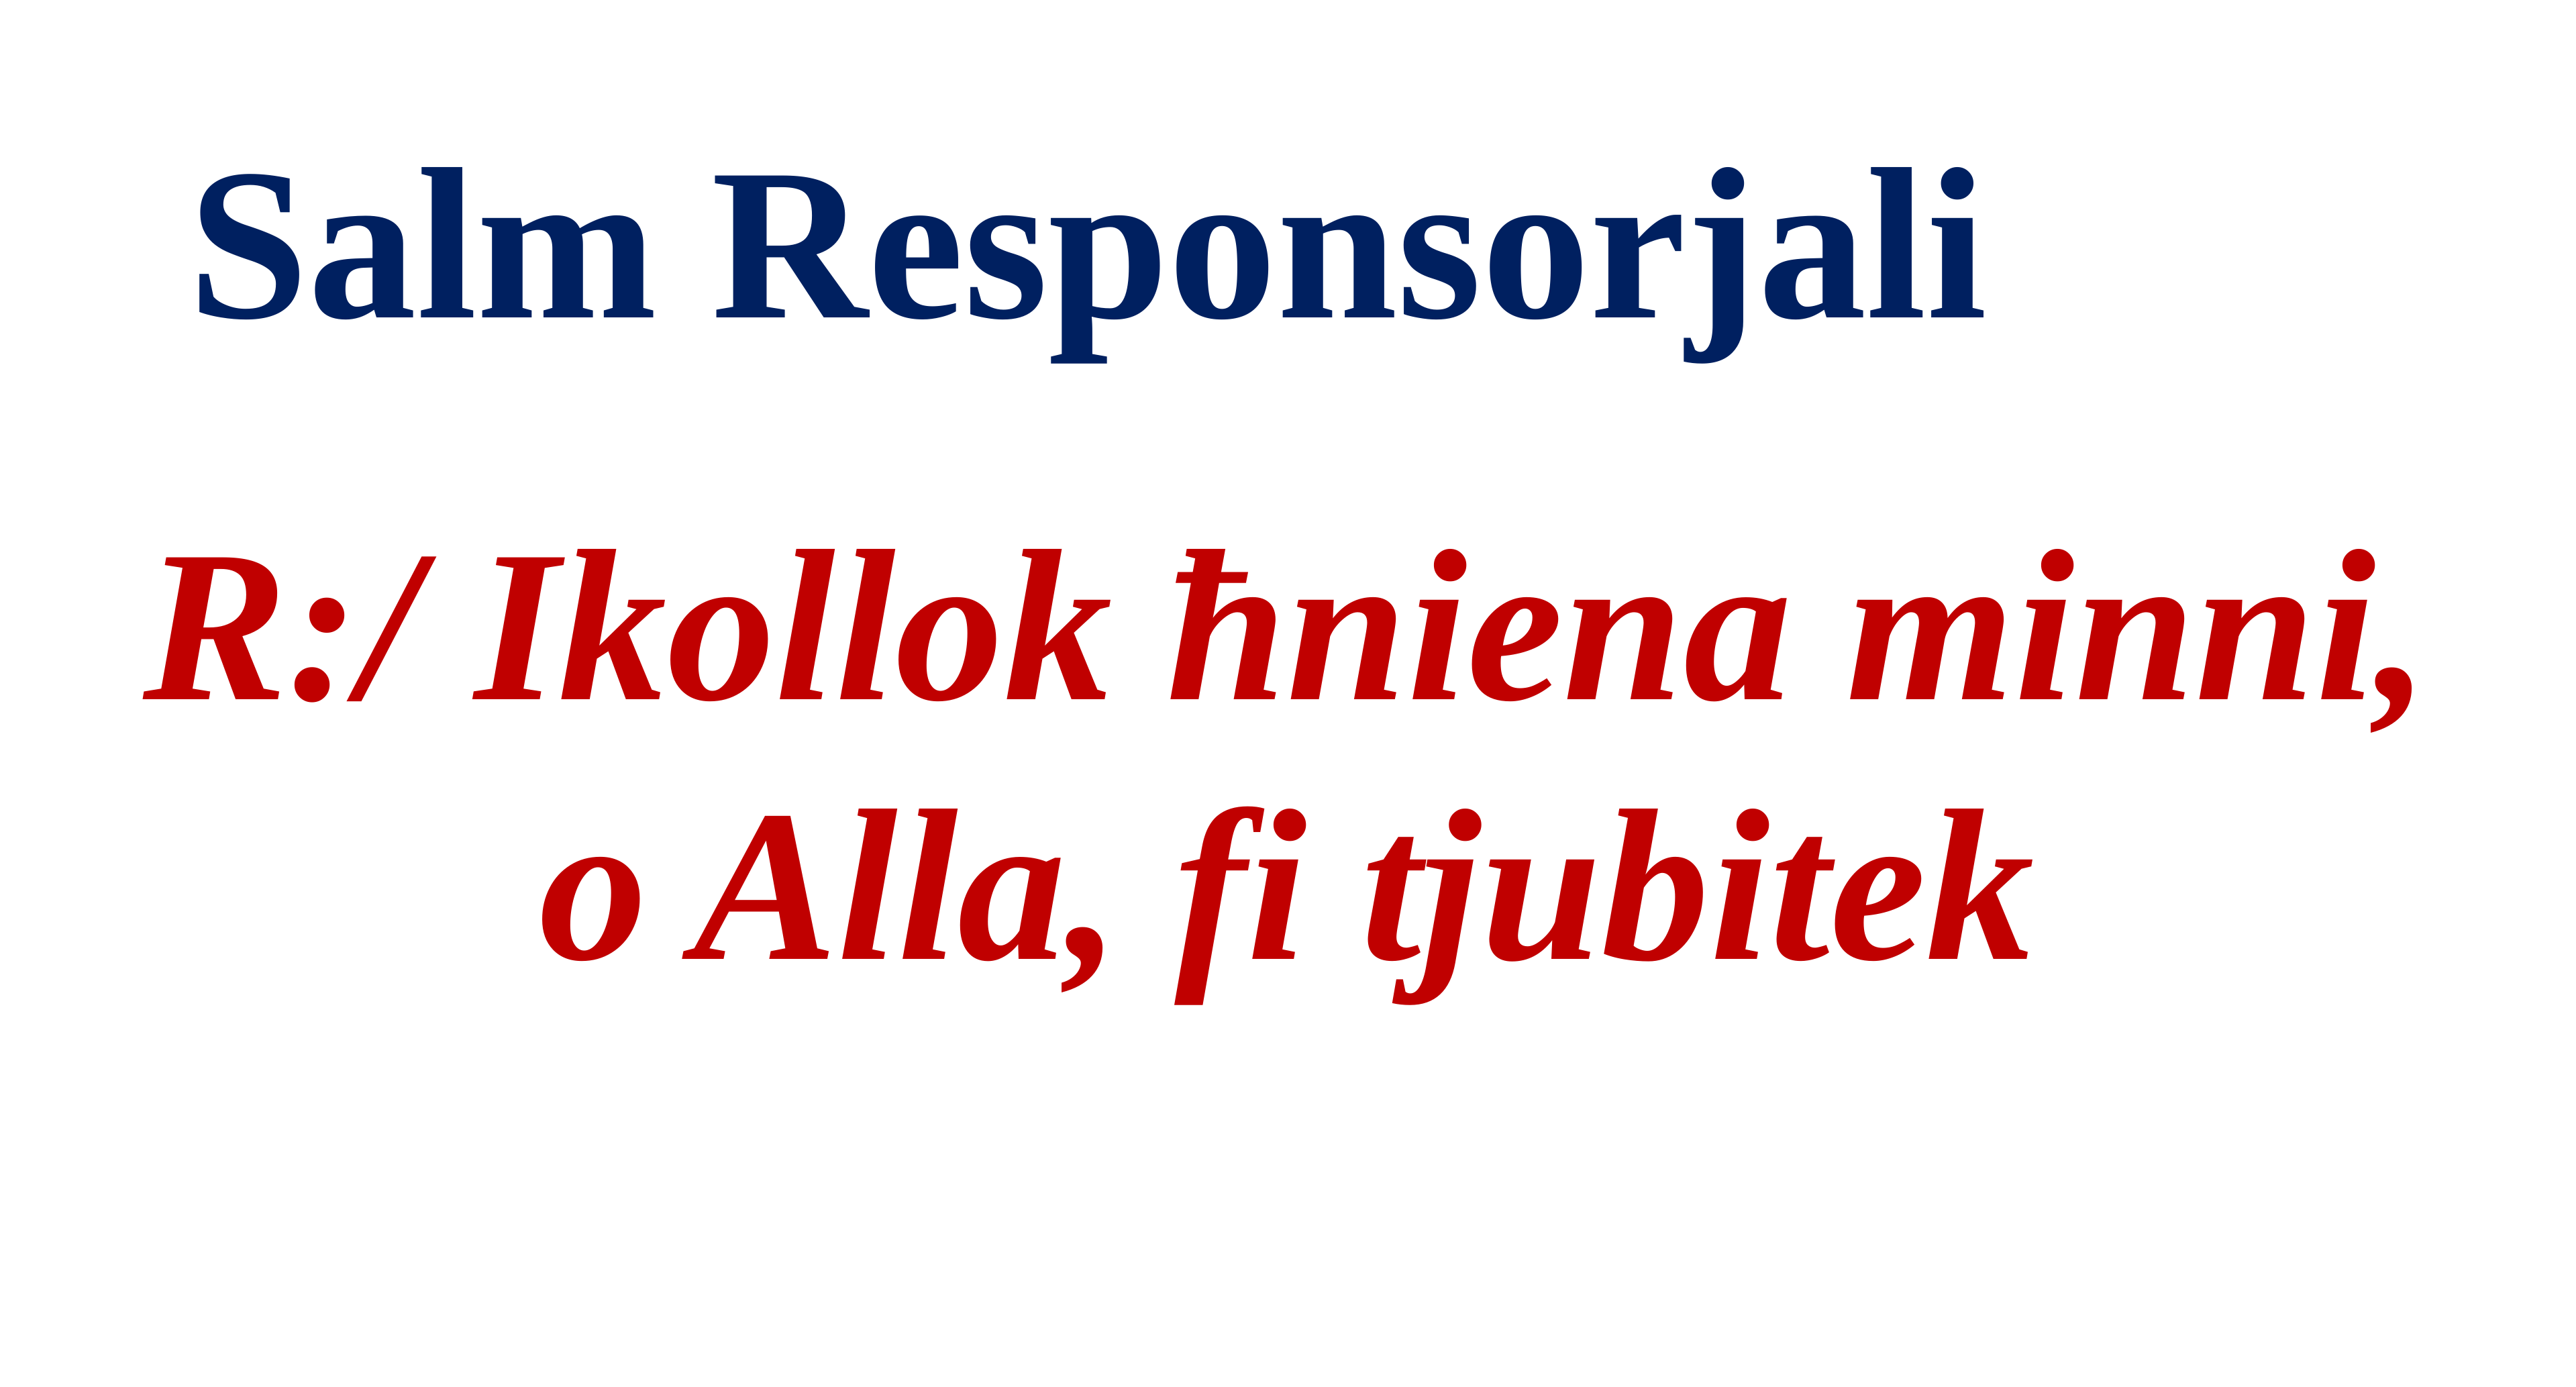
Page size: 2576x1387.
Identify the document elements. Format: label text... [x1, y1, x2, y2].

text_box Salm Responsorjali [48, 89, 2128, 372]
text_box R:/ Ikollok ħniena minni, o Alla, fi tjubitek [100, 471, 2476, 1014]
